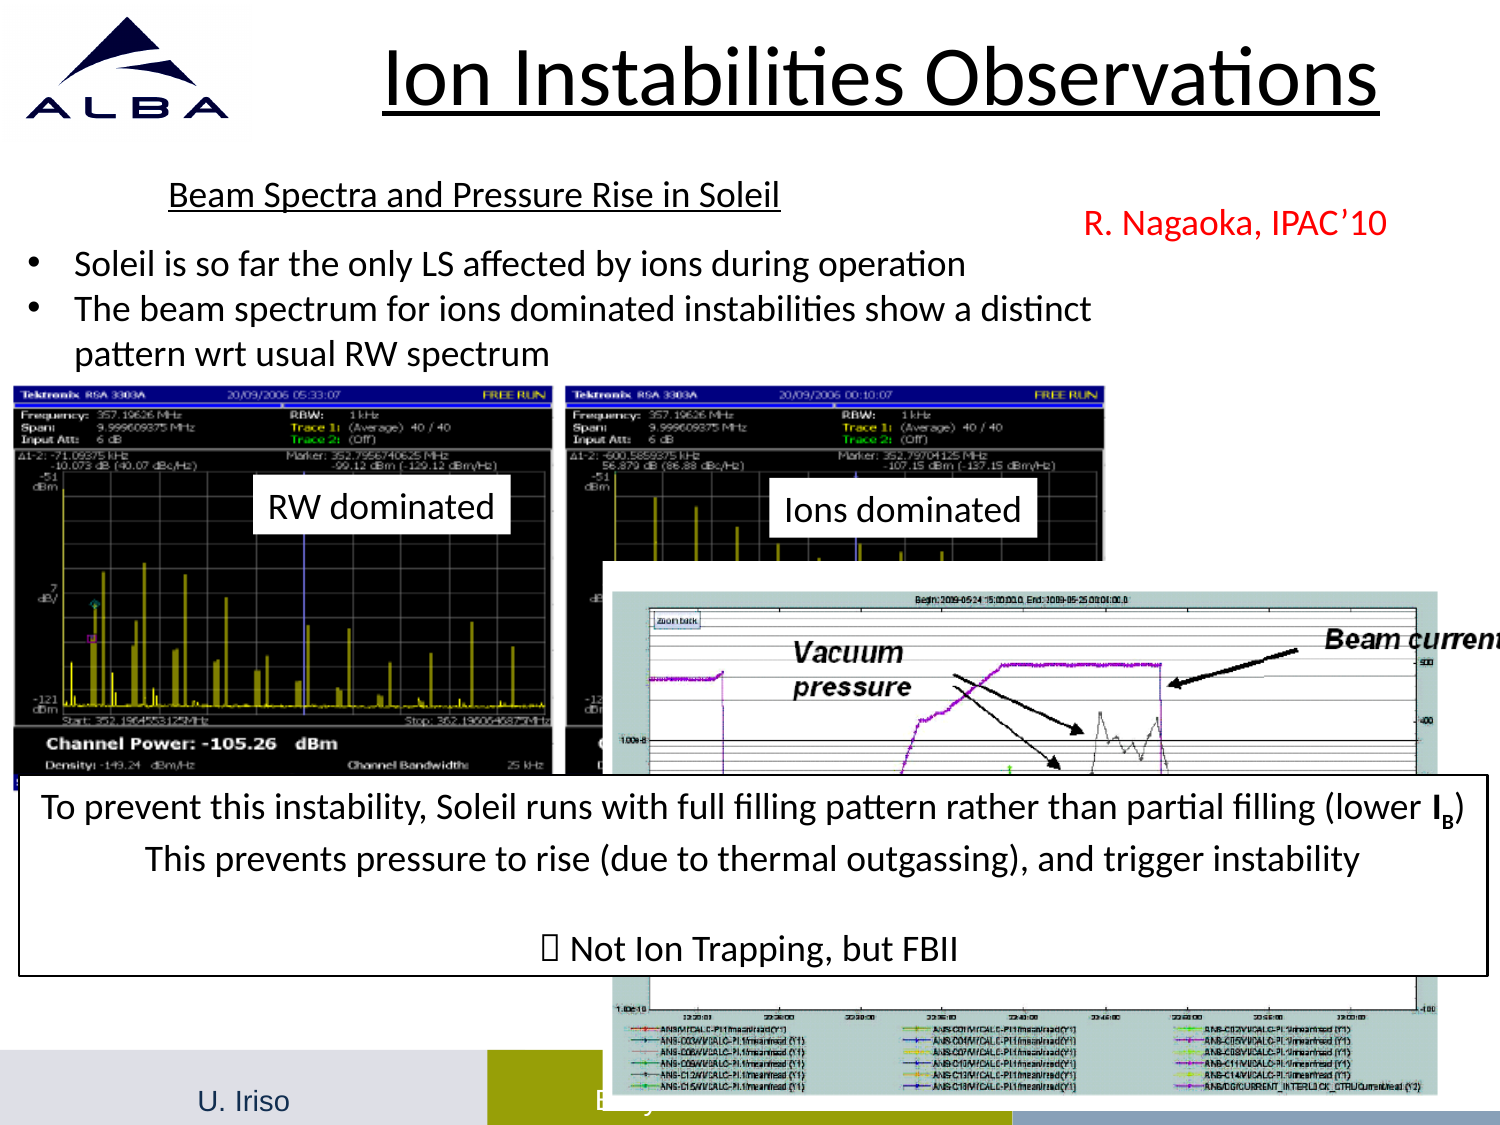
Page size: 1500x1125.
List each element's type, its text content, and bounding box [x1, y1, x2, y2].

picture [0, 374, 1500, 1112]
picture [2, 4, 252, 142]
title Ion Instabilities Observations [300, 12, 1463, 130]
text_box Soleil is so far the only LS affected by ions during operation The beam spectrum for ions dominated instabilities show a distinct pattern wrt usual RW spectrum [12, 231, 1163, 382]
text_box R. Nagaoka, IPAC’10 [1068, 190, 1482, 251]
text_box Beam Spectra and Pressure Rise in Soleil [153, 162, 796, 223]
text_box To prevent this instability, Soleil runs with full filling pattern rather than partial filling (lower IB) This prevents pressure to rise (due to thermal outgassing), and trigger instability  Not Ion Trapping, but FBII [18, 810, 597, 976]
